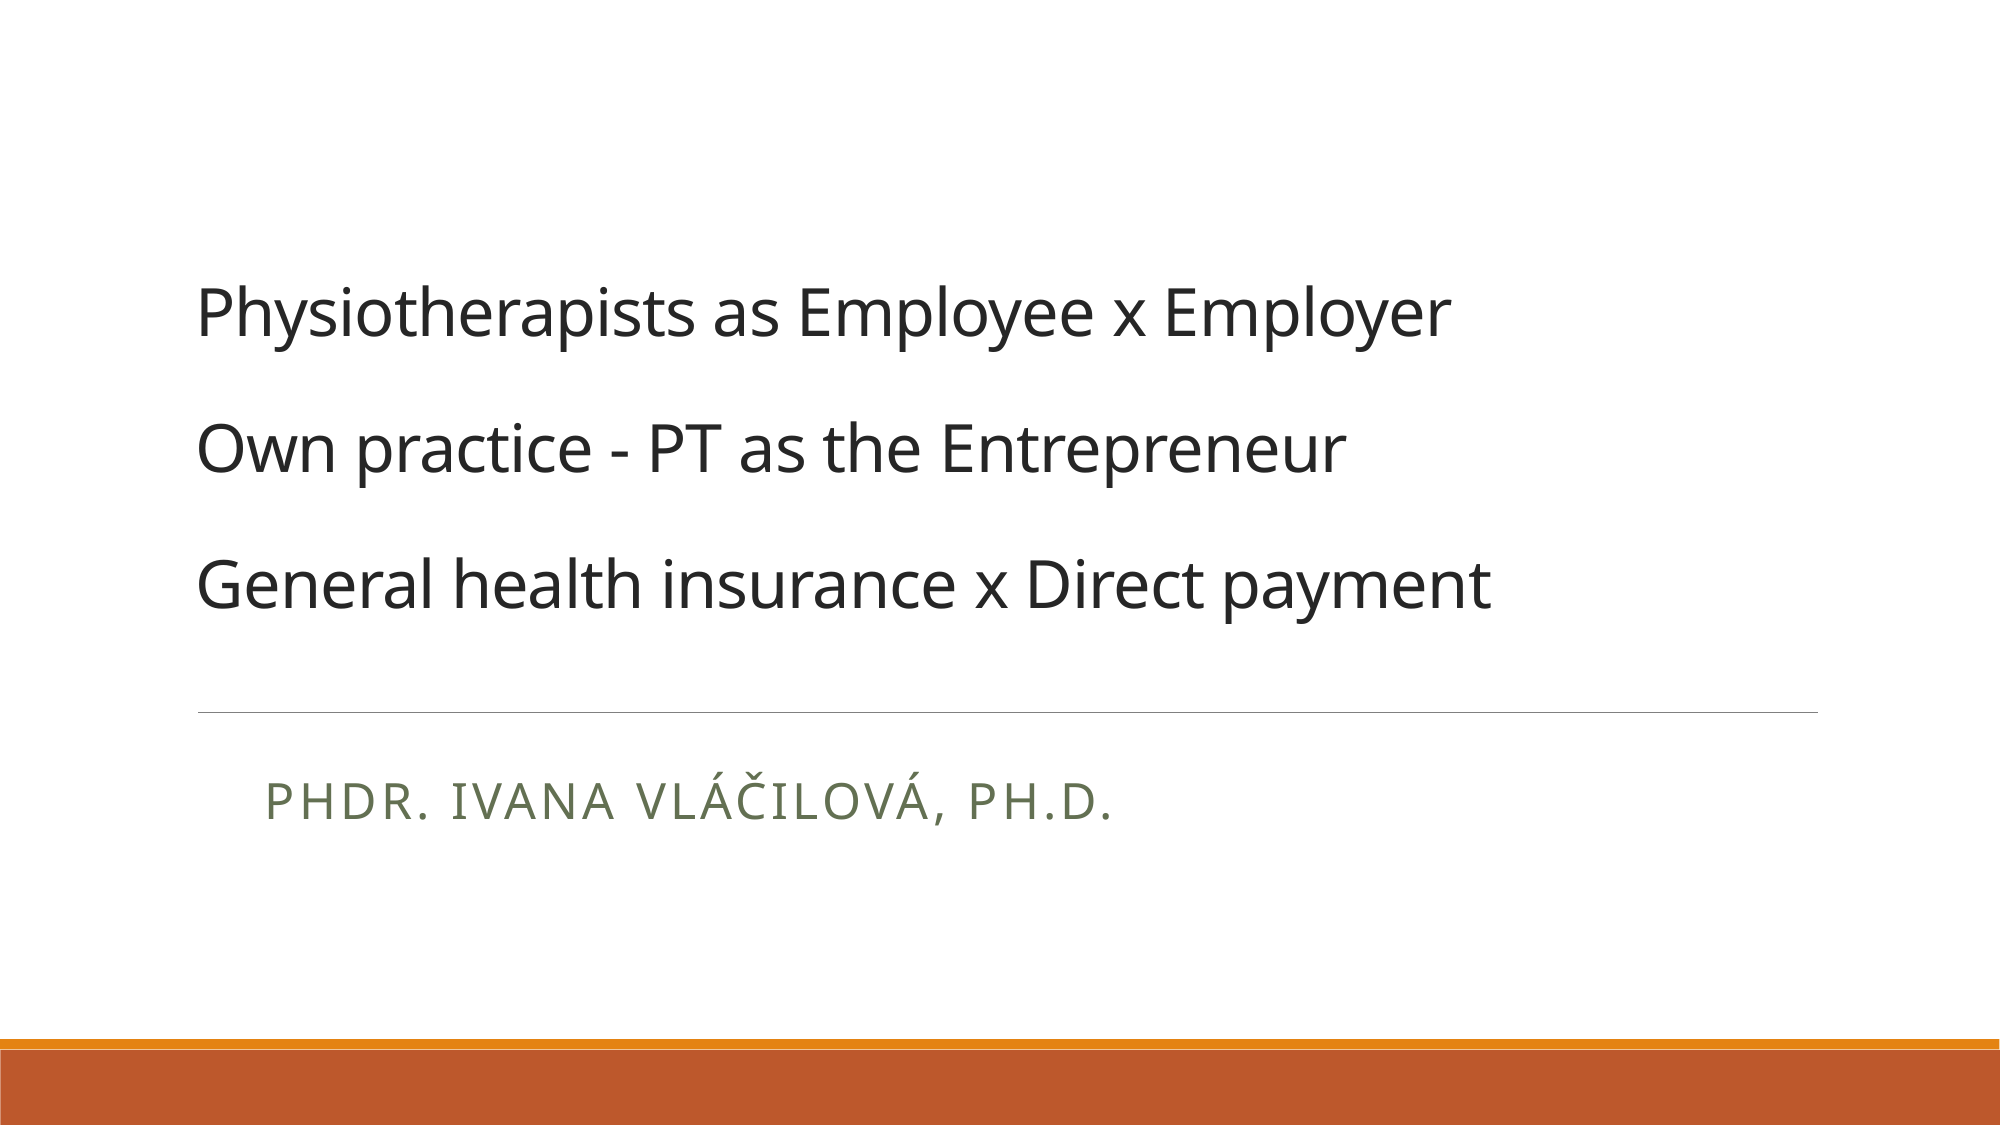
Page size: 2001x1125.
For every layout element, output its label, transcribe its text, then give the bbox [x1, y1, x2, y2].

subtitle PhDr. Ivana Vláčilová, Ph.D. [249, 768, 1750, 863]
title Physiotherapists as Employee x Employer Own practice - PT as the Entrepreneur General health insurance x Direct payment [180, 124, 1830, 710]
